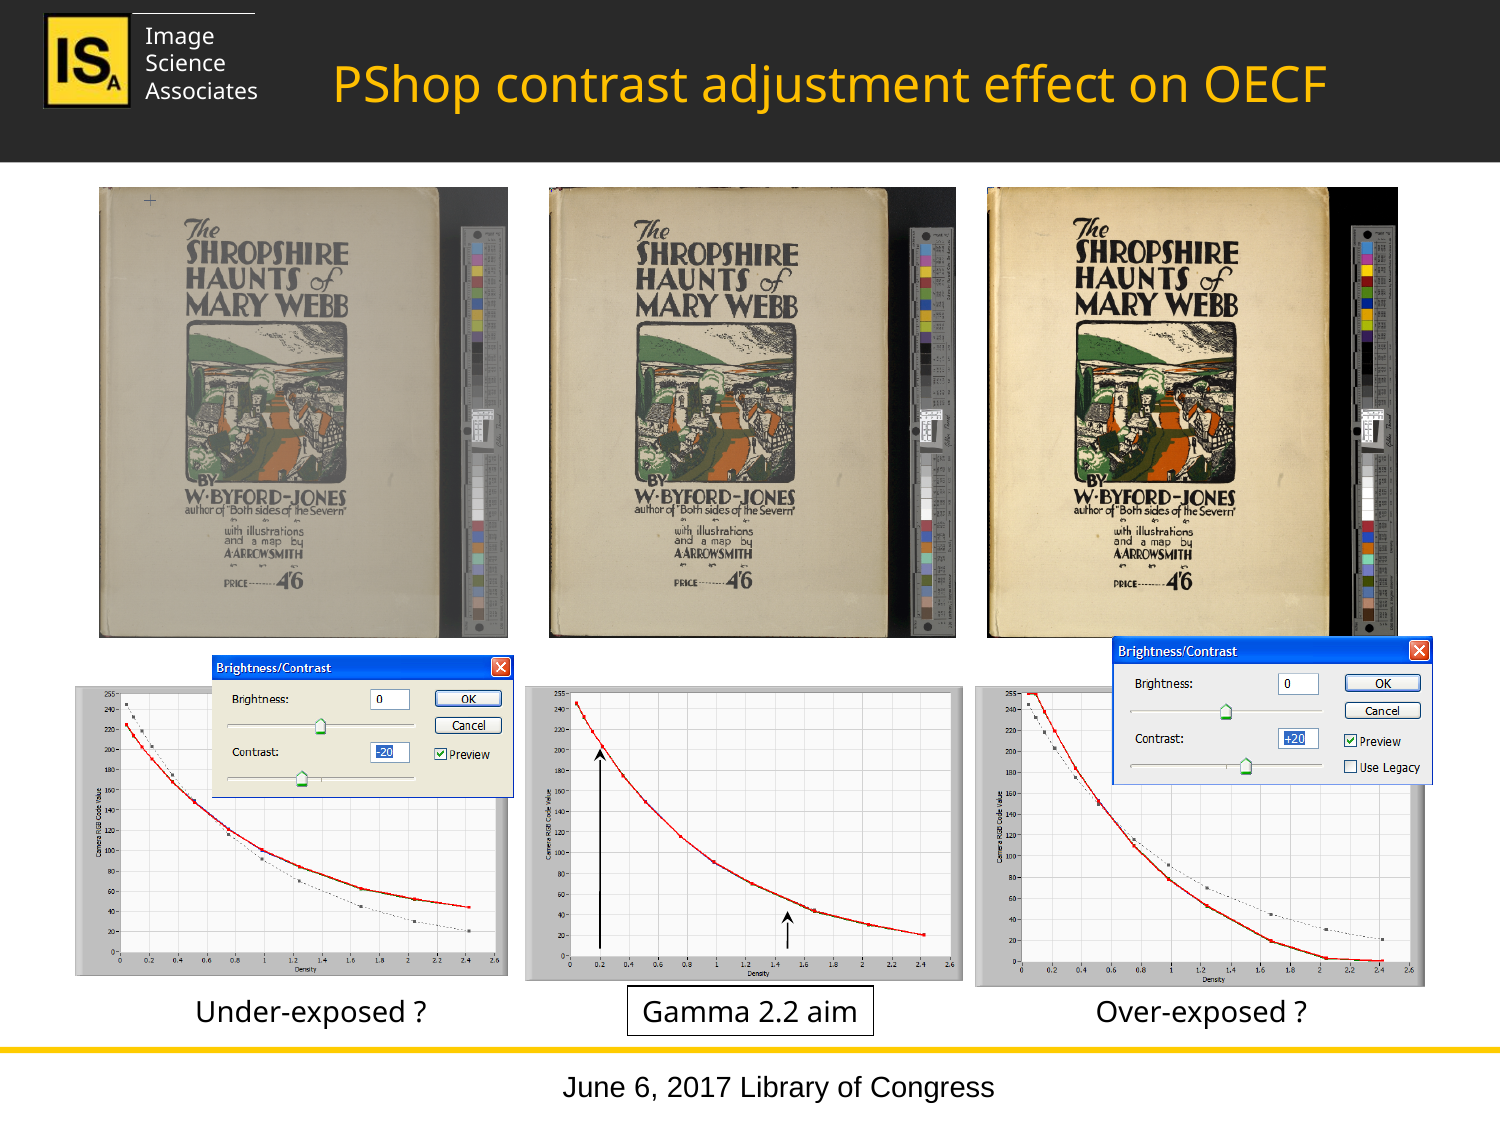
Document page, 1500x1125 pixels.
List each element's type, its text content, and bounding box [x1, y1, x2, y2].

text_box Under-exposed ? [180, 985, 442, 1036]
picture [974, 636, 1433, 987]
picture [524, 686, 963, 981]
text_box Over-exposed ? [1080, 987, 1323, 1036]
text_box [99, 187, 1398, 638]
picture [43, 13, 255, 109]
text_box PShop contrast adjustment effect on OECF [318, 45, 1343, 120]
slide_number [547, 1061, 1098, 1125]
text_box Gamma 2.2 aim [627, 985, 874, 1036]
picture [74, 655, 514, 976]
